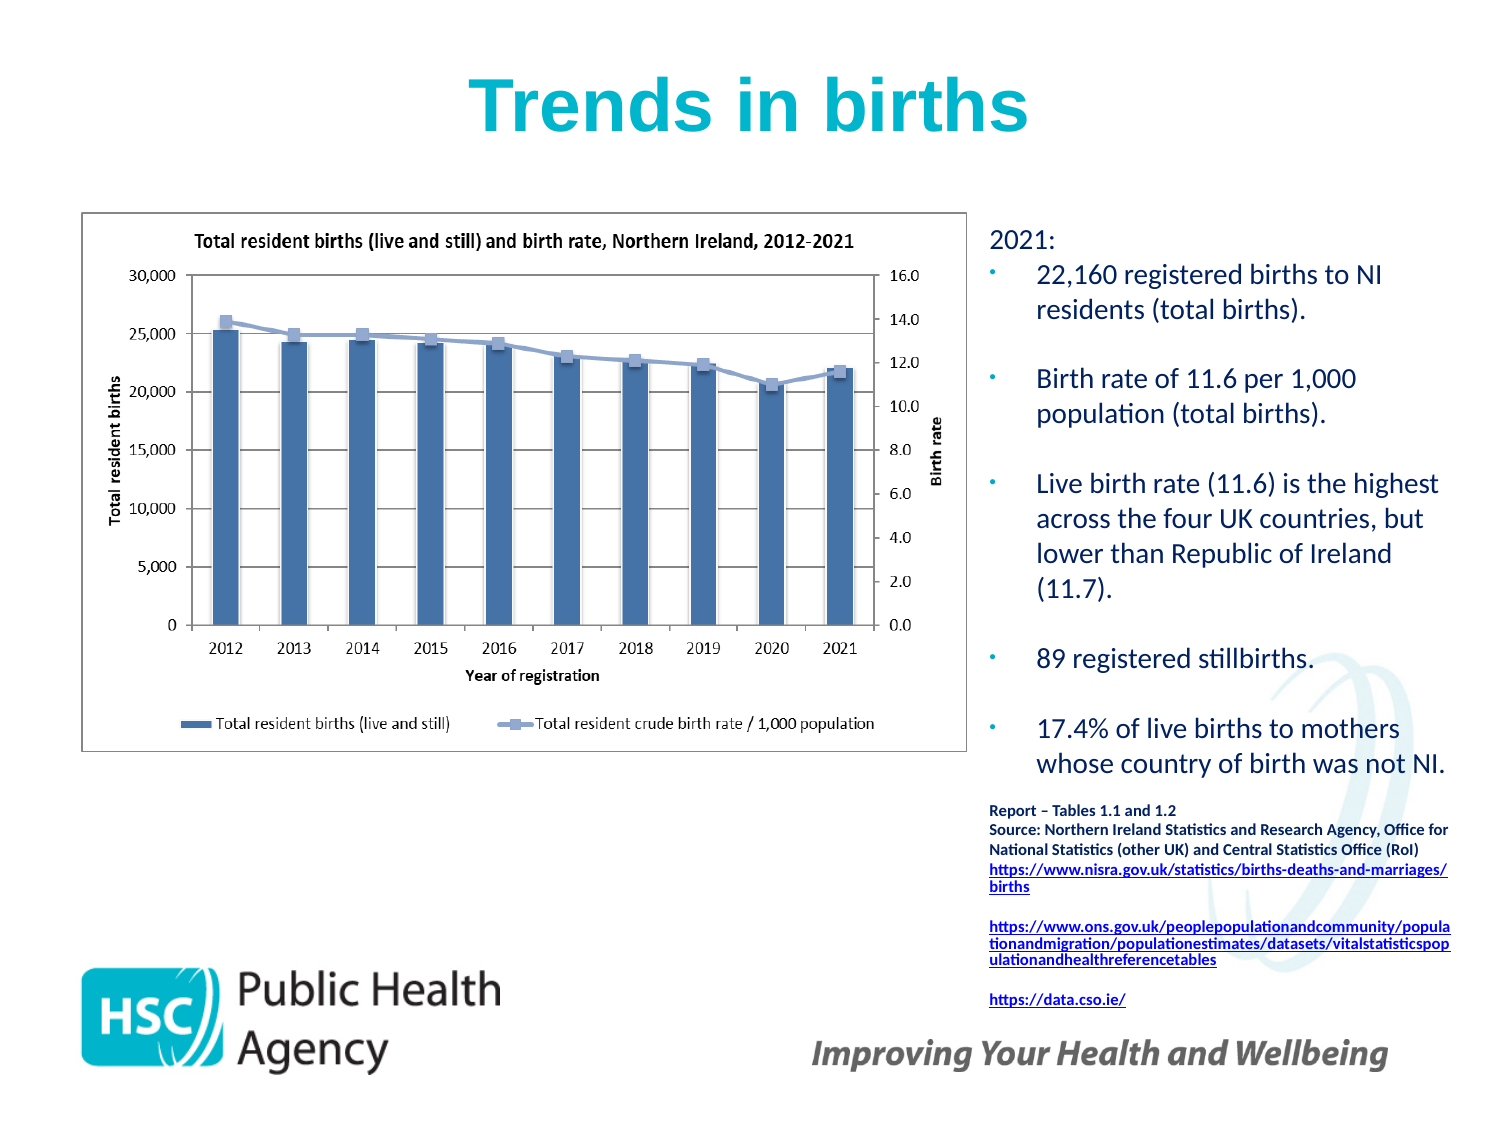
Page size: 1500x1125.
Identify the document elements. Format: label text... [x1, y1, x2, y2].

picture [812, 1039, 1388, 1072]
picture [81, 212, 968, 752]
list 2021: 22,160 registered births to NI residents (total births). Birth rate of 11.6 per 1,000 population (total births). Live birth rate (11.6) is the highest across the four UK countries, but lower than Republic of Ireland (11.7). 89 registered stillbirths. 17.4% of live births to mothers whose country of birth was not NI. Report – Tables 1.1 and 1.2 Source: Northern Ireland Statistics and Research Agency, Office for National Statistics (other UK) and Central Statistics Office (RoI) https://www.nisra.gov.uk/statistics/births-deaths-and-marriages/births https://www.ons.gov.uk/peoplepopulationandcommunity/populationandmigration/populationestimates/datasets/vitalstatisticspopulationandhealthreferencetables https://data.cso.ie/ [974, 212, 1471, 1000]
title Trends in births [0, 42, 1500, 161]
picture [75, 962, 500, 1075]
